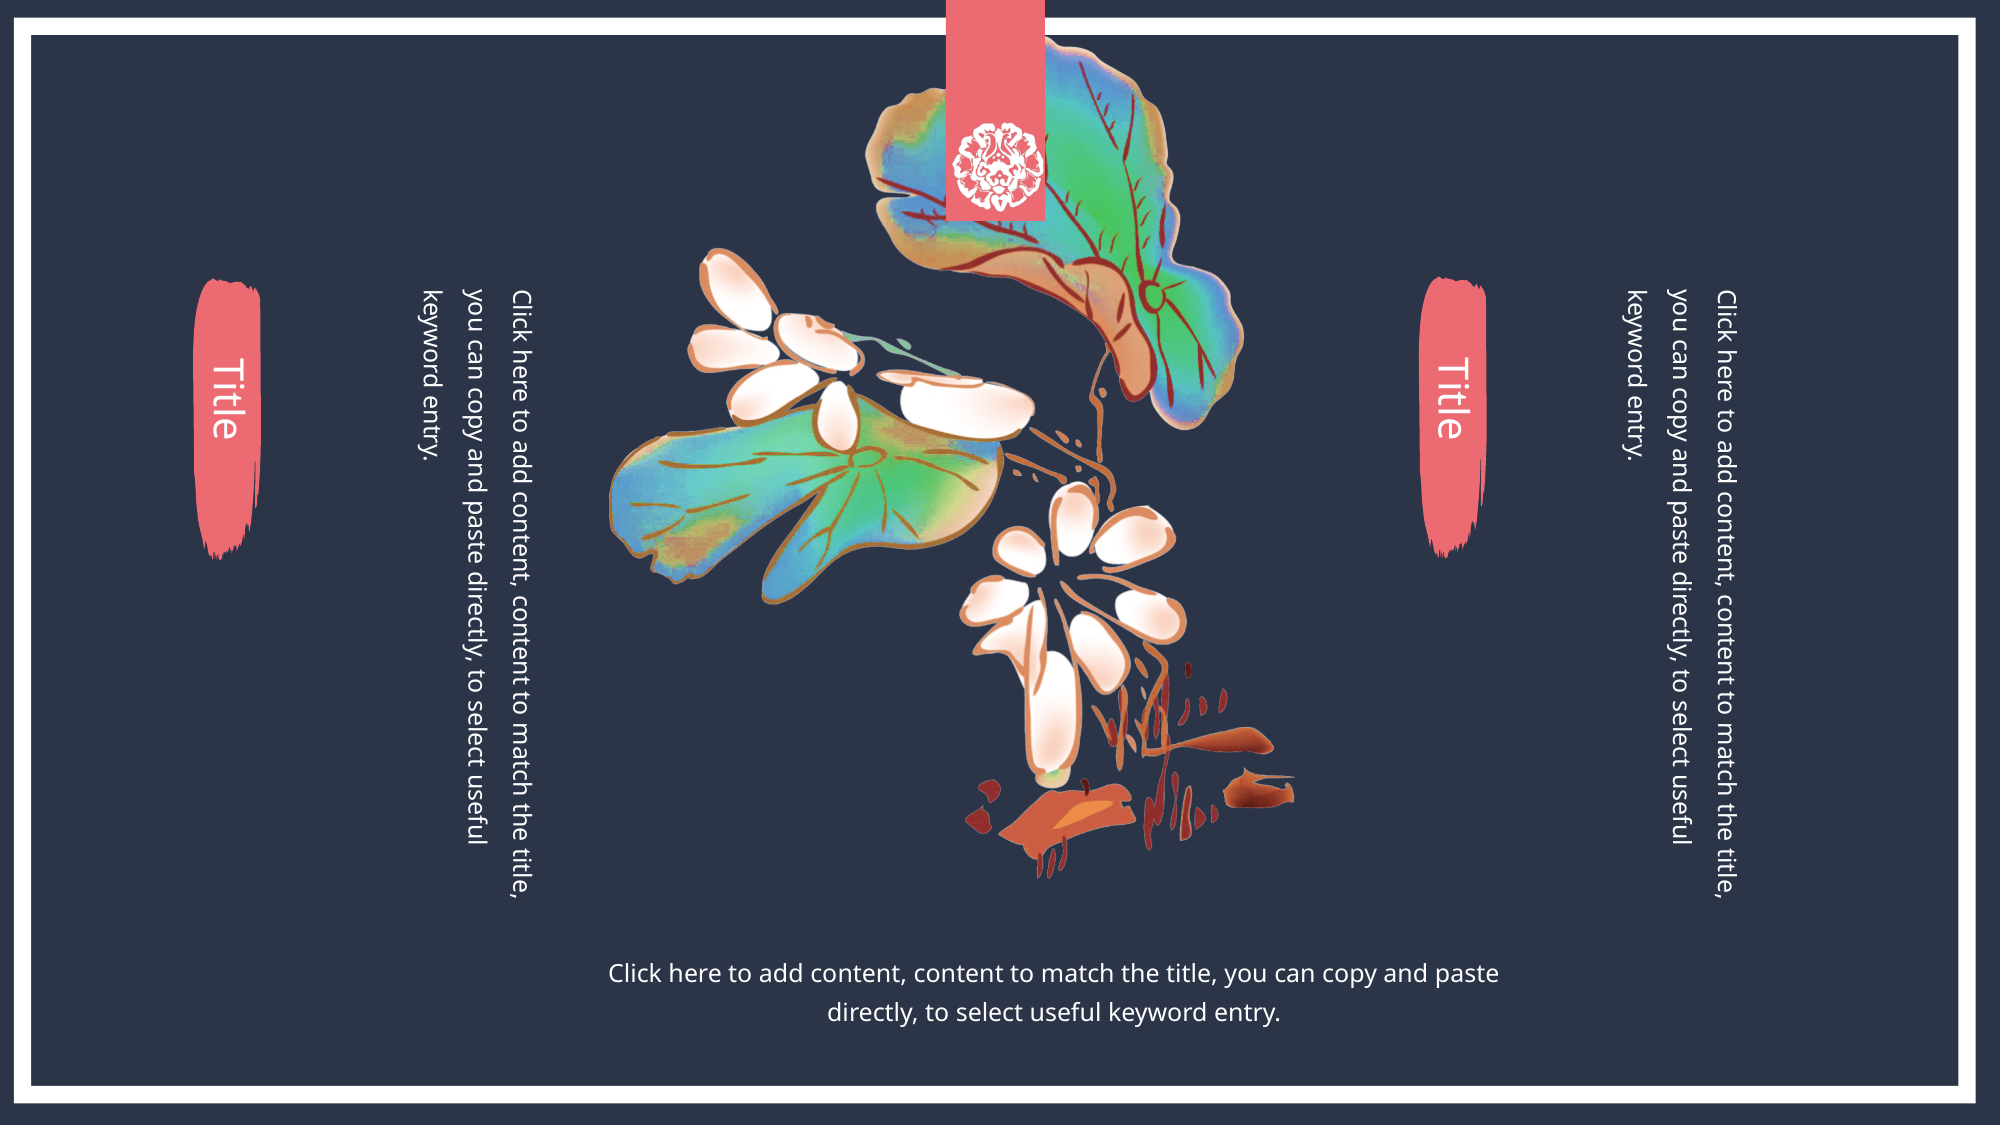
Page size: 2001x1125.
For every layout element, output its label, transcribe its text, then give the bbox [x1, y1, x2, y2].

text_box Click here to add content, content to match the title, you can copy and paste directly, to select useful keyword entry. [348, 274, 561, 943]
text_box Click here to add content, content to match the title, you can copy and paste directly, to select useful keyword entry. [1553, 274, 1766, 943]
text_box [1414, 272, 1496, 559]
text_box [13, 17, 1977, 1104]
picture [609, 34, 1295, 879]
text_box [189, 274, 271, 561]
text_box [944, 0, 1045, 222]
text_box Click here to add content, content to match the title, you can copy and paste directly, to select useful keyword entry. [555, 941, 1554, 1034]
